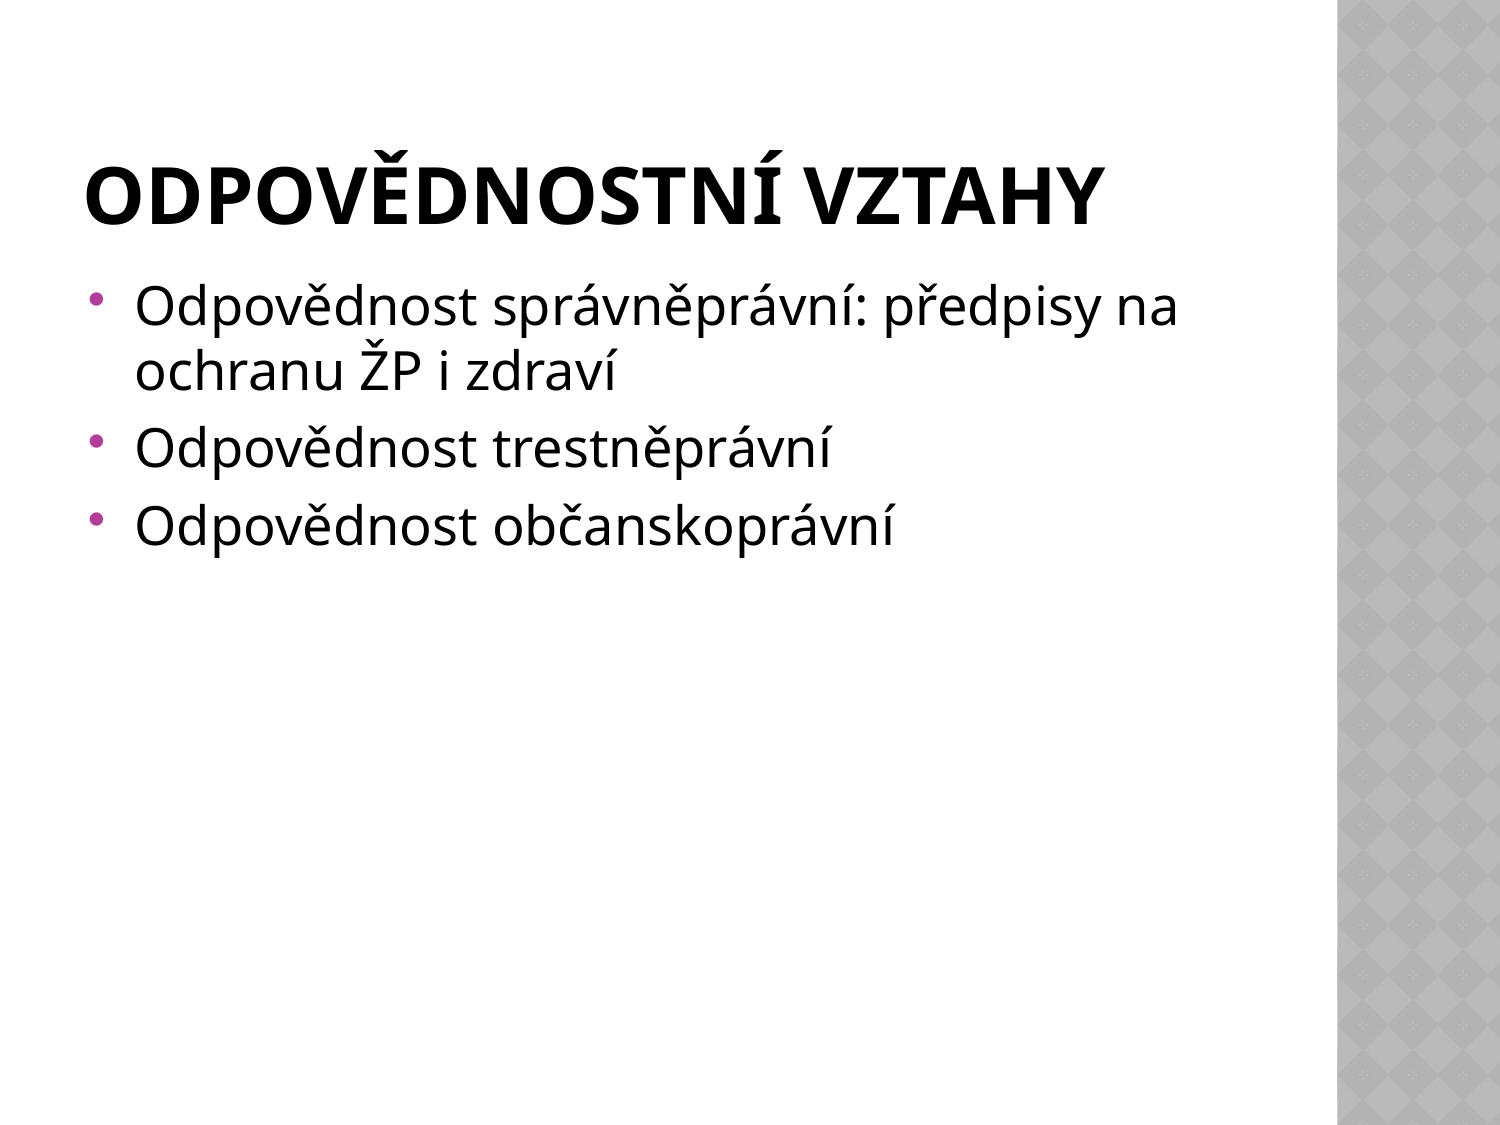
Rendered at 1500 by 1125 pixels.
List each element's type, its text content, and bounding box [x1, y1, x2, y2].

title Odpovědnostní vztahy [75, 52, 1263, 240]
list Odpovědnost správněprávní: předpisy na ochranu ŽP i zdraví Odpovědnost trestněprávní Odpovědnost občanskoprávní [75, 264, 1263, 1059]
